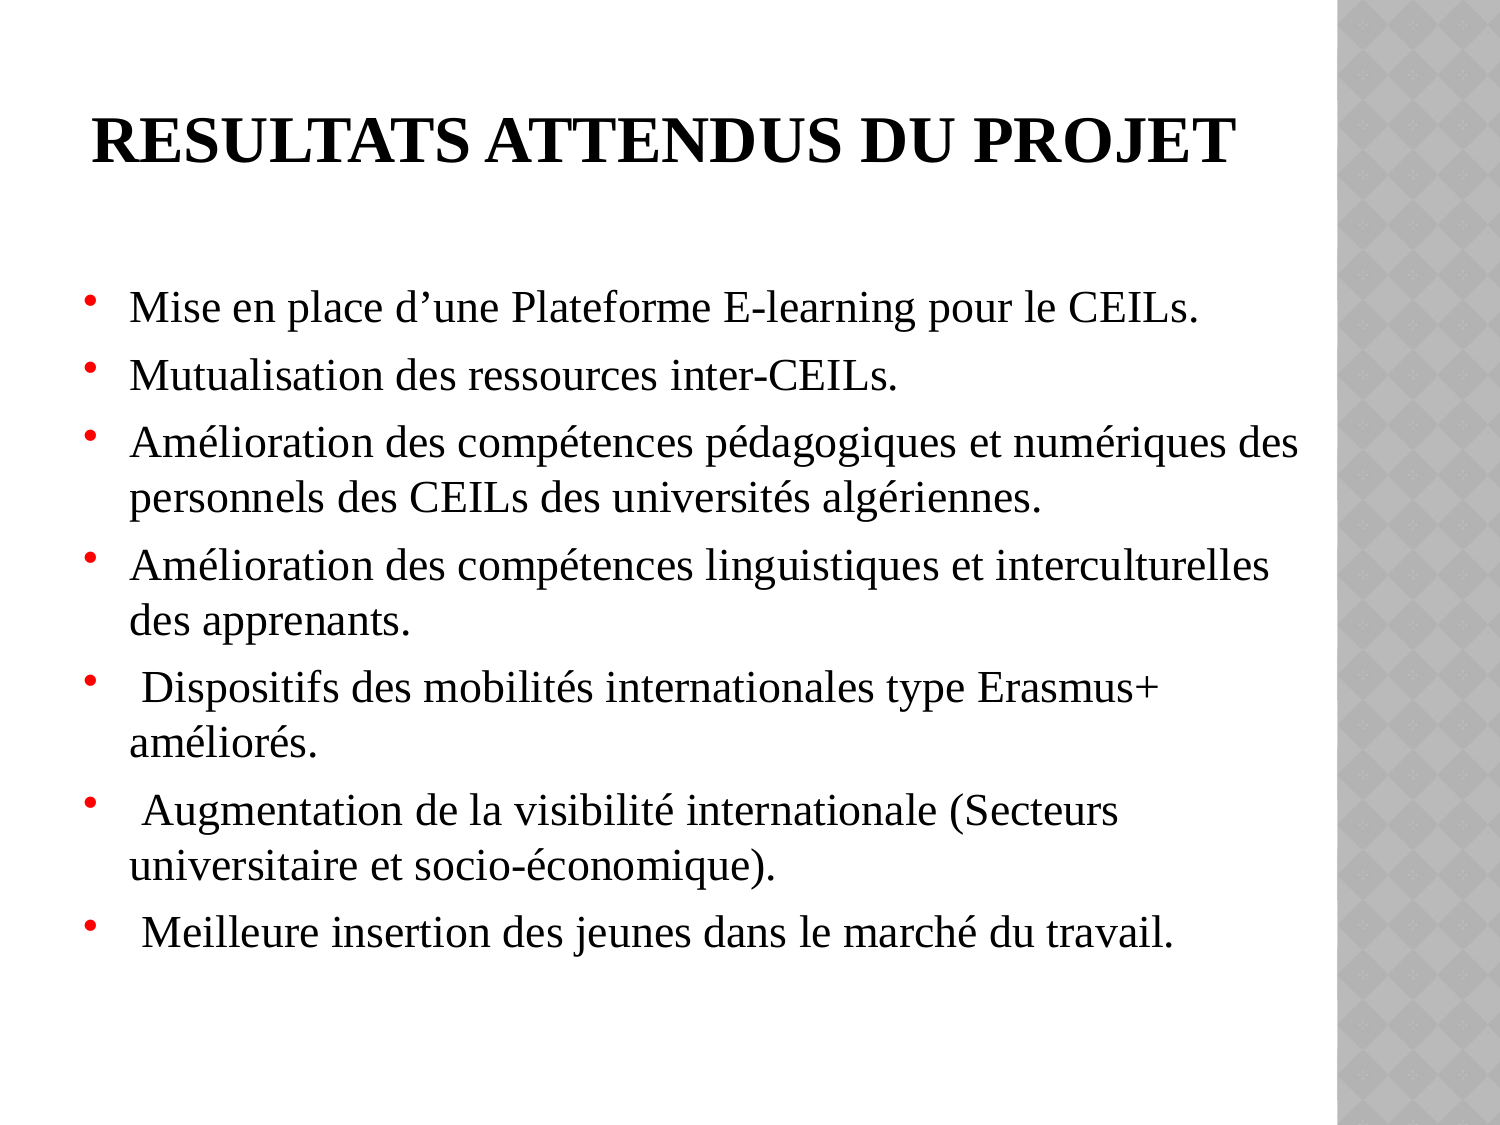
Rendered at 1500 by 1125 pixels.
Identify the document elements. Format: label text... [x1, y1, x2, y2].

title RESULTATS attendus DU PROJET [70, 52, 1258, 176]
list Mise en place d’une Plateforme E-learning pour le CEILs. Mutualisation des ressources inter-CEILs. Amélioration des compétences pédagogiques et numériques des personnels des CEILs des universités algériennes. Amélioration des compétences linguistiques et interculturelles des apprenants. Dispositifs des mobilités internationales type Erasmus+ améliorés. Augmentation de la visibilité internationale (Secteurs universitaire et socio-économique). Meilleure insertion des jeunes dans le marché du travail. [70, 269, 1320, 1090]
